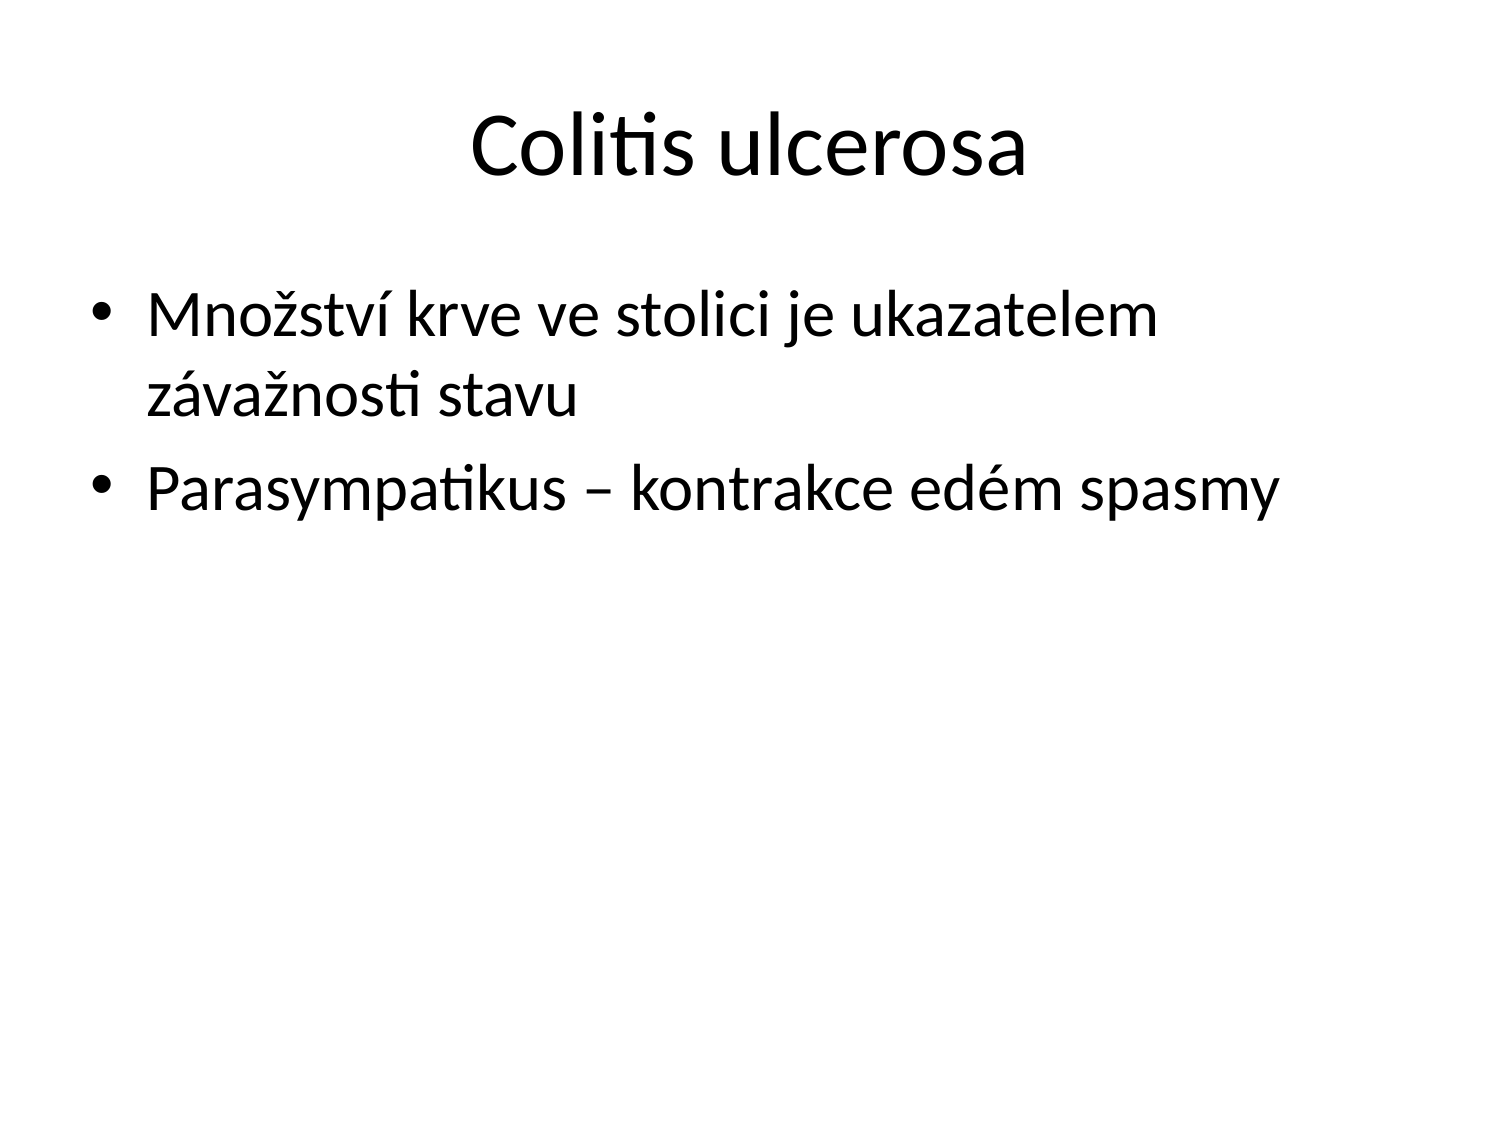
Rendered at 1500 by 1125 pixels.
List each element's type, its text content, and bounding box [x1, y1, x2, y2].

title Colitis ulcerosa [75, 45, 1425, 233]
list Množství krve ve stolici je ukazatelem závažnosti stavu Parasympatikus – kontrakce edém spasmy [75, 262, 1425, 1005]
